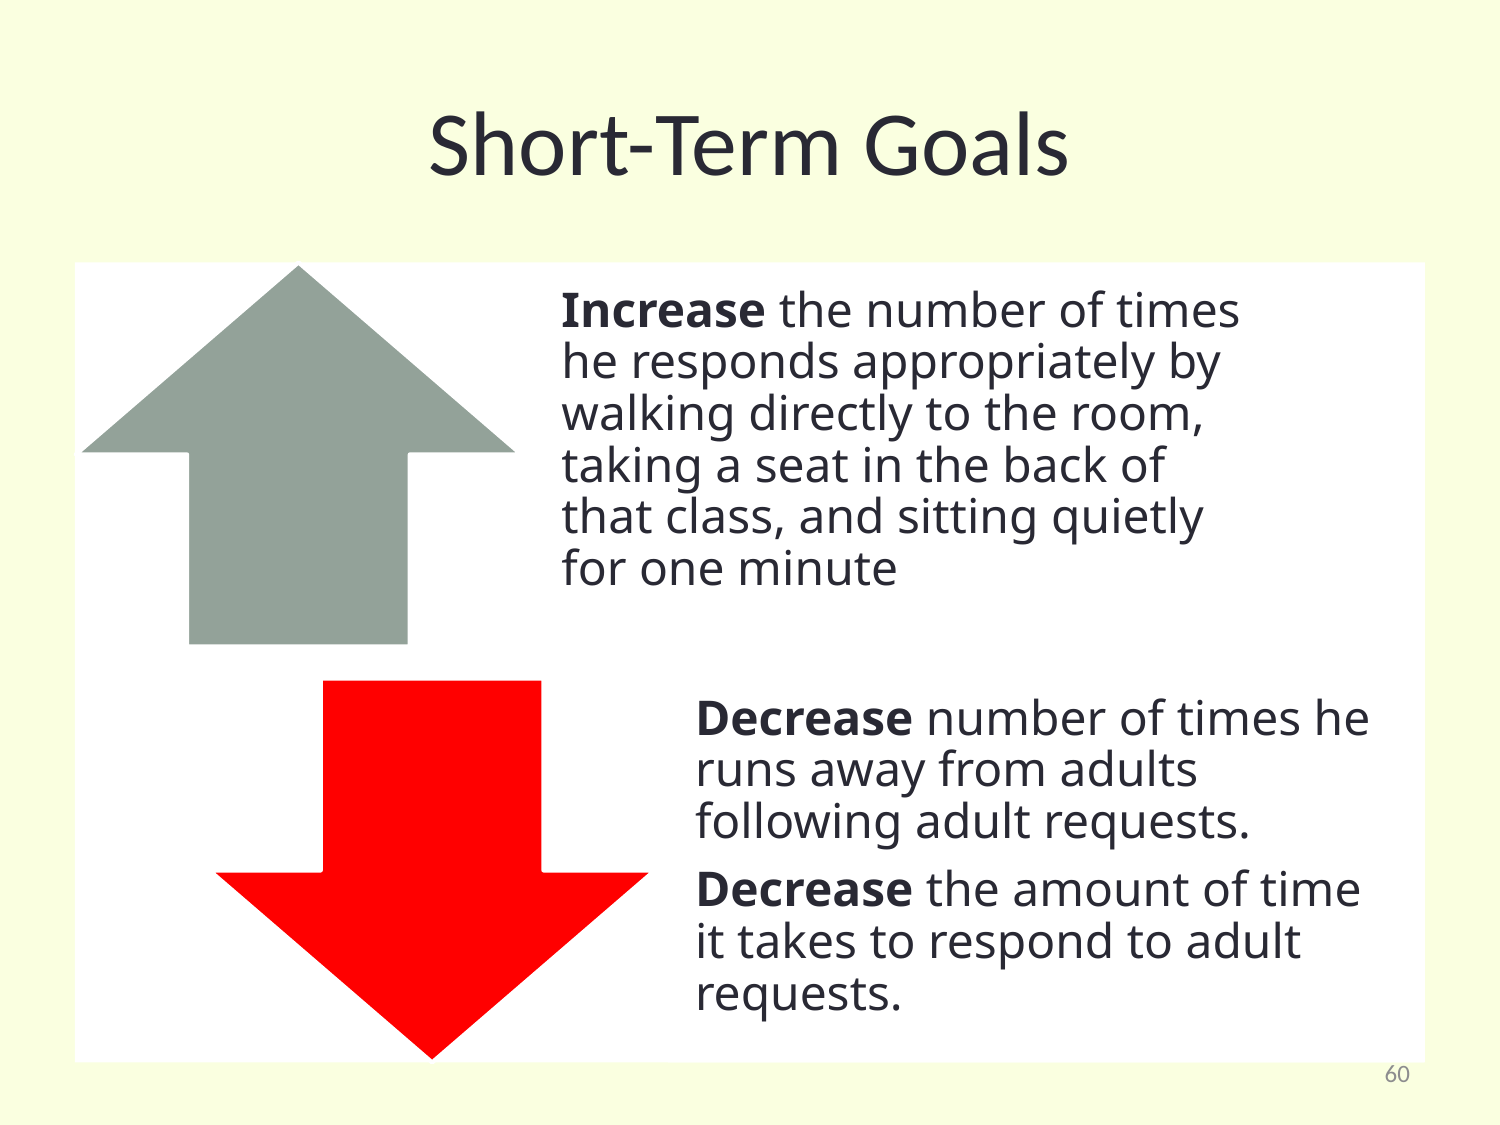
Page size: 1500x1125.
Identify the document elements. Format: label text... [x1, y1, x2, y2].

title Short-Term Goals [75, 45, 1425, 233]
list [74, 262, 1426, 1063]
slide_number 60 [1074, 1070, 1425, 1103]
